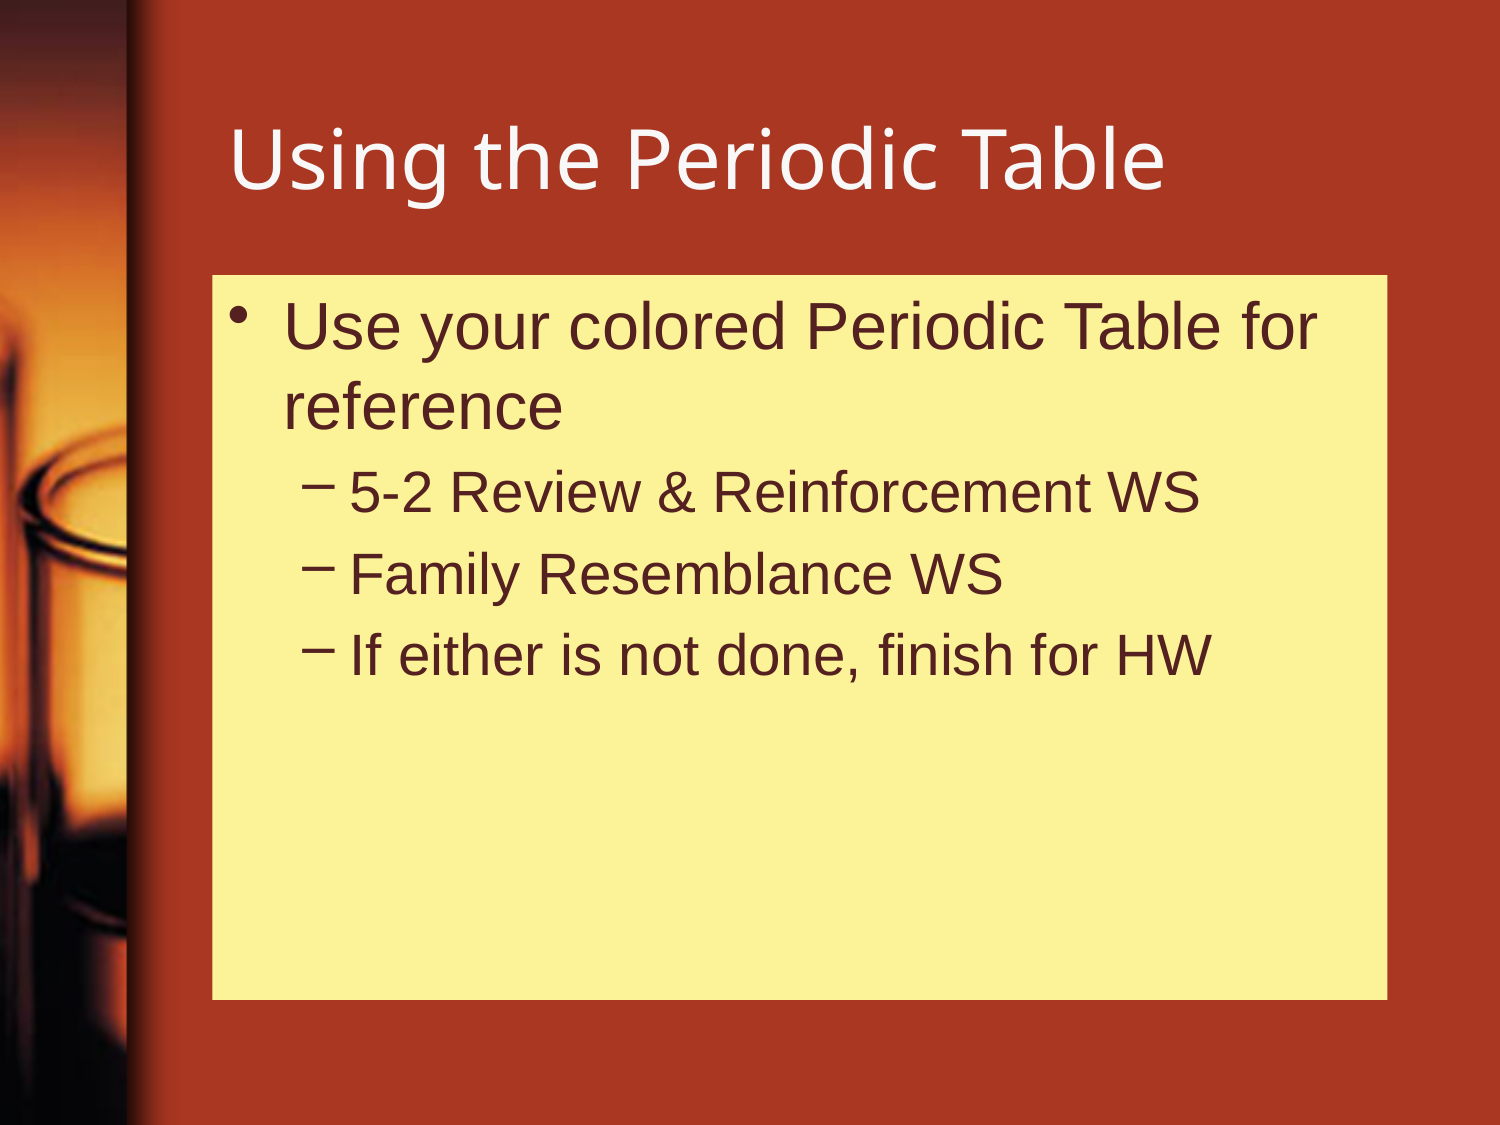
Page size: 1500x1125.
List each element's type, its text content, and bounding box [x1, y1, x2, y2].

list Use your colored Periodic Table for reference 5-2 Review & Reinforcement WS Family Resemblance WS If either is not done, finish for HW [212, 274, 1388, 1001]
picture [0, 0, 1500, 1125]
title Using the Periodic Table [212, 74, 1388, 238]
